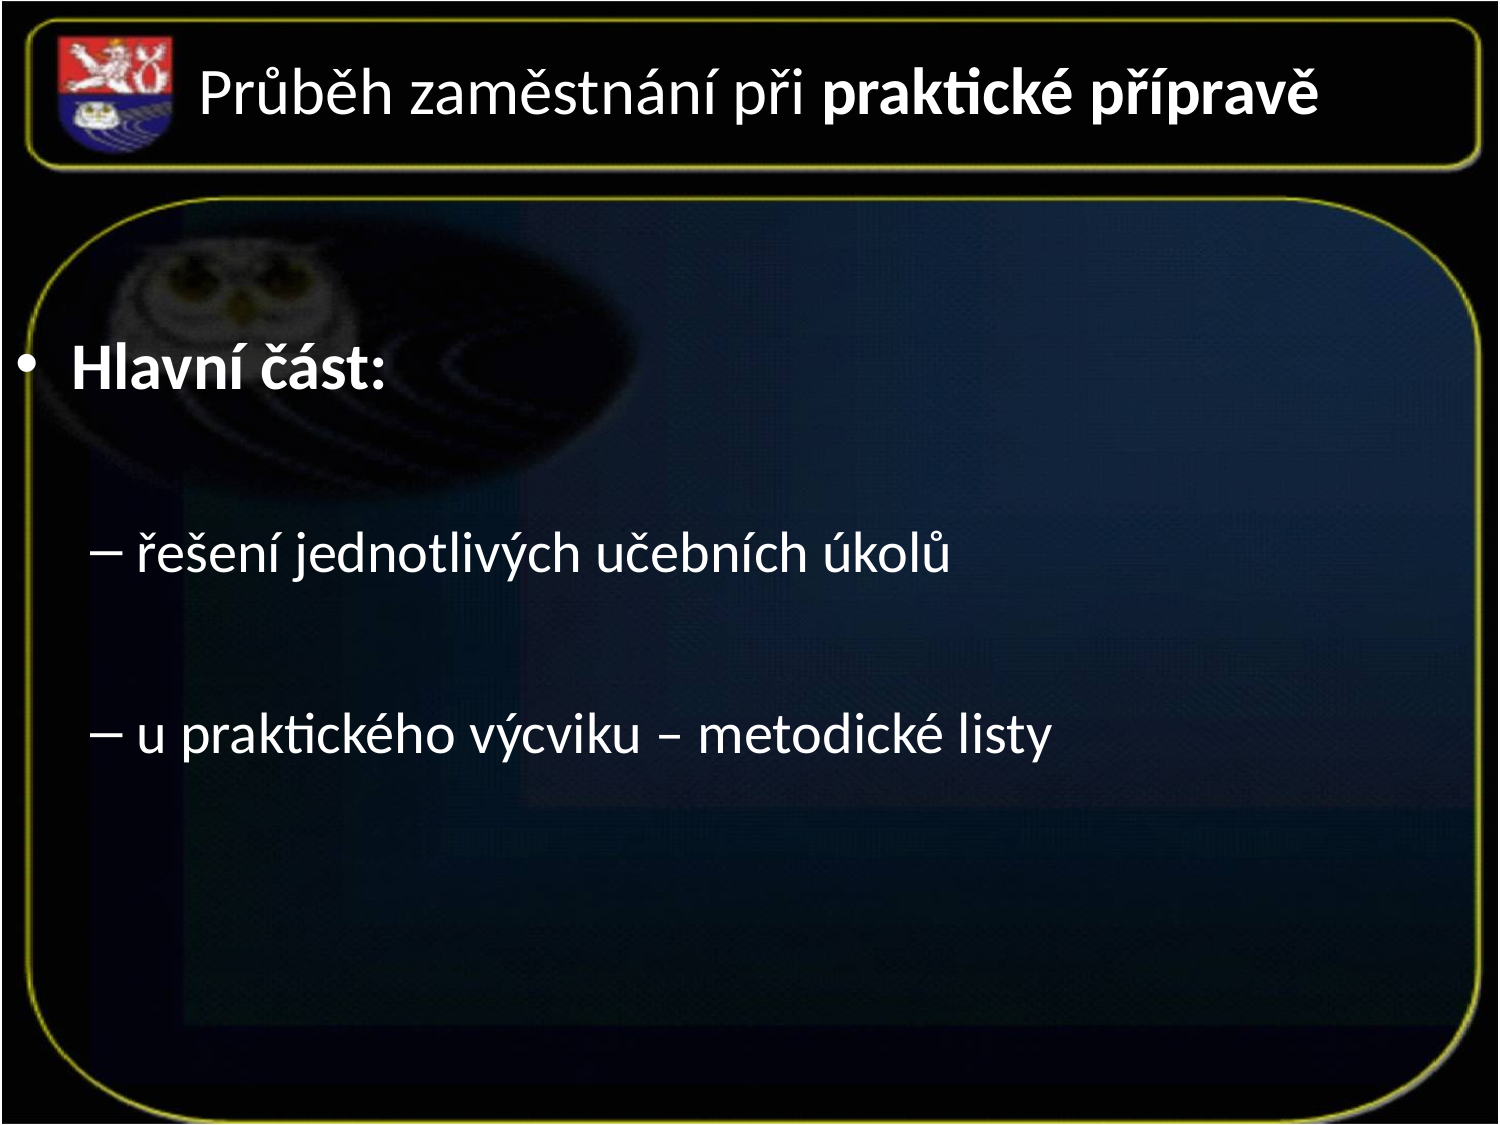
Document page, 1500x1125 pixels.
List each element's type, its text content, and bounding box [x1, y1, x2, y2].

picture [0, 0, 1500, 1125]
title Průběh zaměstnání při praktické přípravě [183, 0, 1500, 182]
list Hlavní část: řešení jednotlivých učebních úkolů u praktického výcviku – metodické listy [0, 315, 1350, 1005]
